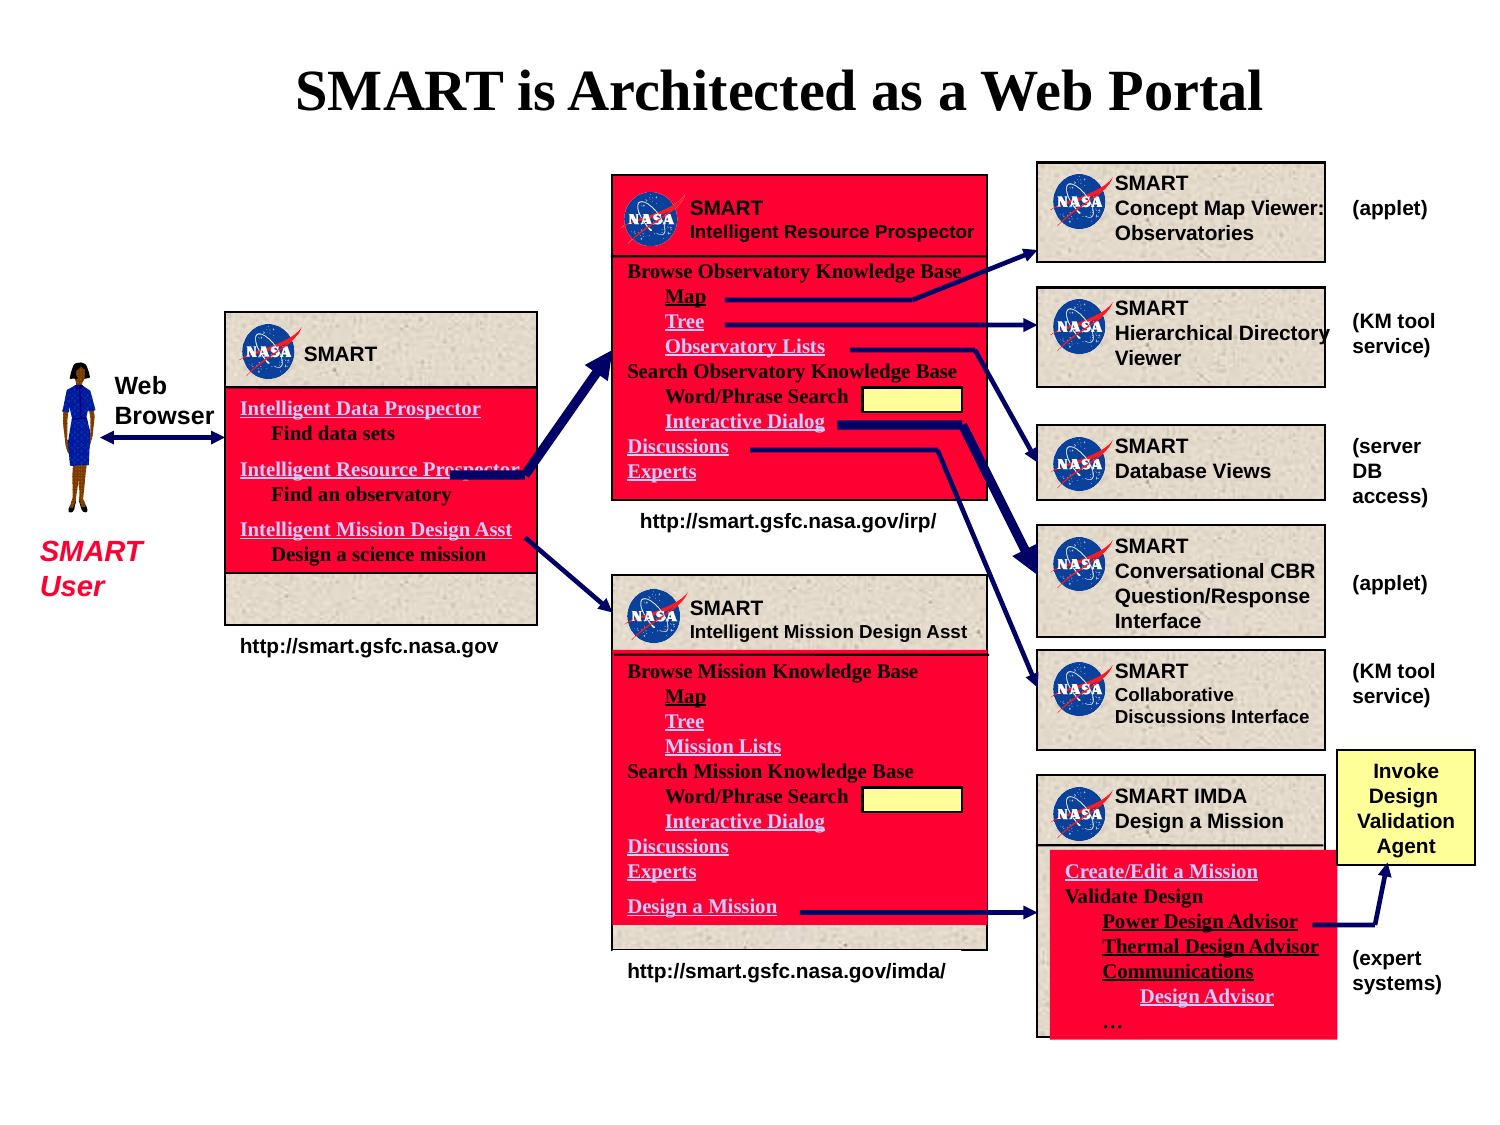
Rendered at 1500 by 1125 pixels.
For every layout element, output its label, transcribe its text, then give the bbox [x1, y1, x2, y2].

text_box [524, 349, 613, 475]
text_box [1037, 846, 1049, 1038]
text_box [962, 424, 1038, 575]
picture [621, 191, 685, 246]
text_box Invoke Design Validation Agent [1337, 749, 1475, 865]
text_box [62, 362, 96, 513]
text_box Create/Edit a Mission Validate Design Power Design Advisor Thermal Design Advisor Communications Design Advisor … [1049, 849, 1338, 1040]
text_box [1037, 525, 1099, 638]
text_box [1037, 650, 1325, 750]
text_box (applet) [1337, 562, 1443, 603]
text_box (server DB access) [1337, 425, 1444, 515]
text_box http://smart.gsfc.nasa.gov/imda/ [612, 950, 962, 990]
picture [1049, 662, 1113, 716]
text_box Web Browser [99, 362, 230, 438]
picture [1049, 537, 1113, 591]
title SMART is Architected as a Web Portal [249, 37, 1325, 138]
text_box [974, 349, 1038, 463]
text_box [912, 248, 1038, 300]
text_box [955, 490, 988, 500]
text_box SMART IMDA Design a Mission [1099, 774, 1337, 840]
text_box [937, 449, 1039, 688]
text_box [1374, 862, 1392, 926]
text_box [724, 318, 1038, 332]
text_box [799, 906, 1038, 919]
text_box [1105, 490, 1325, 500]
text_box http://smart.gsfc.nasa.gov [225, 624, 514, 665]
text_box [1037, 774, 1099, 845]
text_box SMART Concept Map Viewer: Observatories [1099, 162, 1358, 253]
picture [624, 588, 688, 643]
text_box [612, 574, 988, 649]
text_box [862, 387, 963, 413]
text_box [1037, 287, 1325, 388]
text_box Intelligent Data Prospector Find data sets Intelligent Resource Prospector Find an observatory Intelligent Mission Design Asst Design a science mission [224, 387, 538, 573]
text_box SMART Hierarchical Directory Viewer [1100, 287, 1350, 378]
text_box [612, 925, 988, 950]
text_box [1037, 424, 1099, 500]
text_box [862, 787, 963, 813]
picture [1049, 299, 1113, 354]
text_box (KM tool service) [1337, 649, 1451, 715]
text_box Browse Observatory Knowledge Base Map Tree Observatory Lists Search Observatory Knowledge Base Word/Phrase Search Interactive Dialog Discussions Experts [612, 249, 988, 490]
text_box http://smart.gsfc.nasa.gov/irp/ [625, 500, 952, 540]
text_box [1037, 162, 1325, 263]
text_box [212, 438, 224, 444]
text_box SMART [305, 332, 464, 373]
text_box [224, 312, 538, 387]
text_box [100, 438, 113, 444]
text_box SMART User [24, 524, 224, 610]
text_box SMART Database Views [1099, 424, 1338, 490]
text_box SMART Collaborative Discussions Interface [1099, 650, 1338, 735]
text_box SMART Conversational CBR Question/Response Interface [1099, 524, 1338, 640]
text_box [1111, 840, 1325, 849]
text_box SMART Intelligent Mission Design Asst [684, 587, 1000, 650]
picture [238, 324, 302, 379]
picture [1049, 174, 1113, 229]
picture [1049, 437, 1113, 491]
text_box (applet) [1337, 187, 1443, 228]
text_box [224, 573, 538, 625]
text_box SMART Intelligent Resource Prospector [675, 187, 1025, 250]
text_box [524, 537, 613, 613]
text_box [612, 174, 988, 249]
text_box (KM tool service) [1337, 299, 1451, 365]
text_box Browse Mission Knowledge Base Map Tree Mission Lists Search Mission Knowledge Base Word/Phrase Search Interactive Dialog Discussions Experts Design a Mission [612, 649, 988, 925]
text_box (expert systems) [1337, 937, 1458, 1003]
text_box [612, 490, 958, 500]
picture [1049, 787, 1113, 841]
